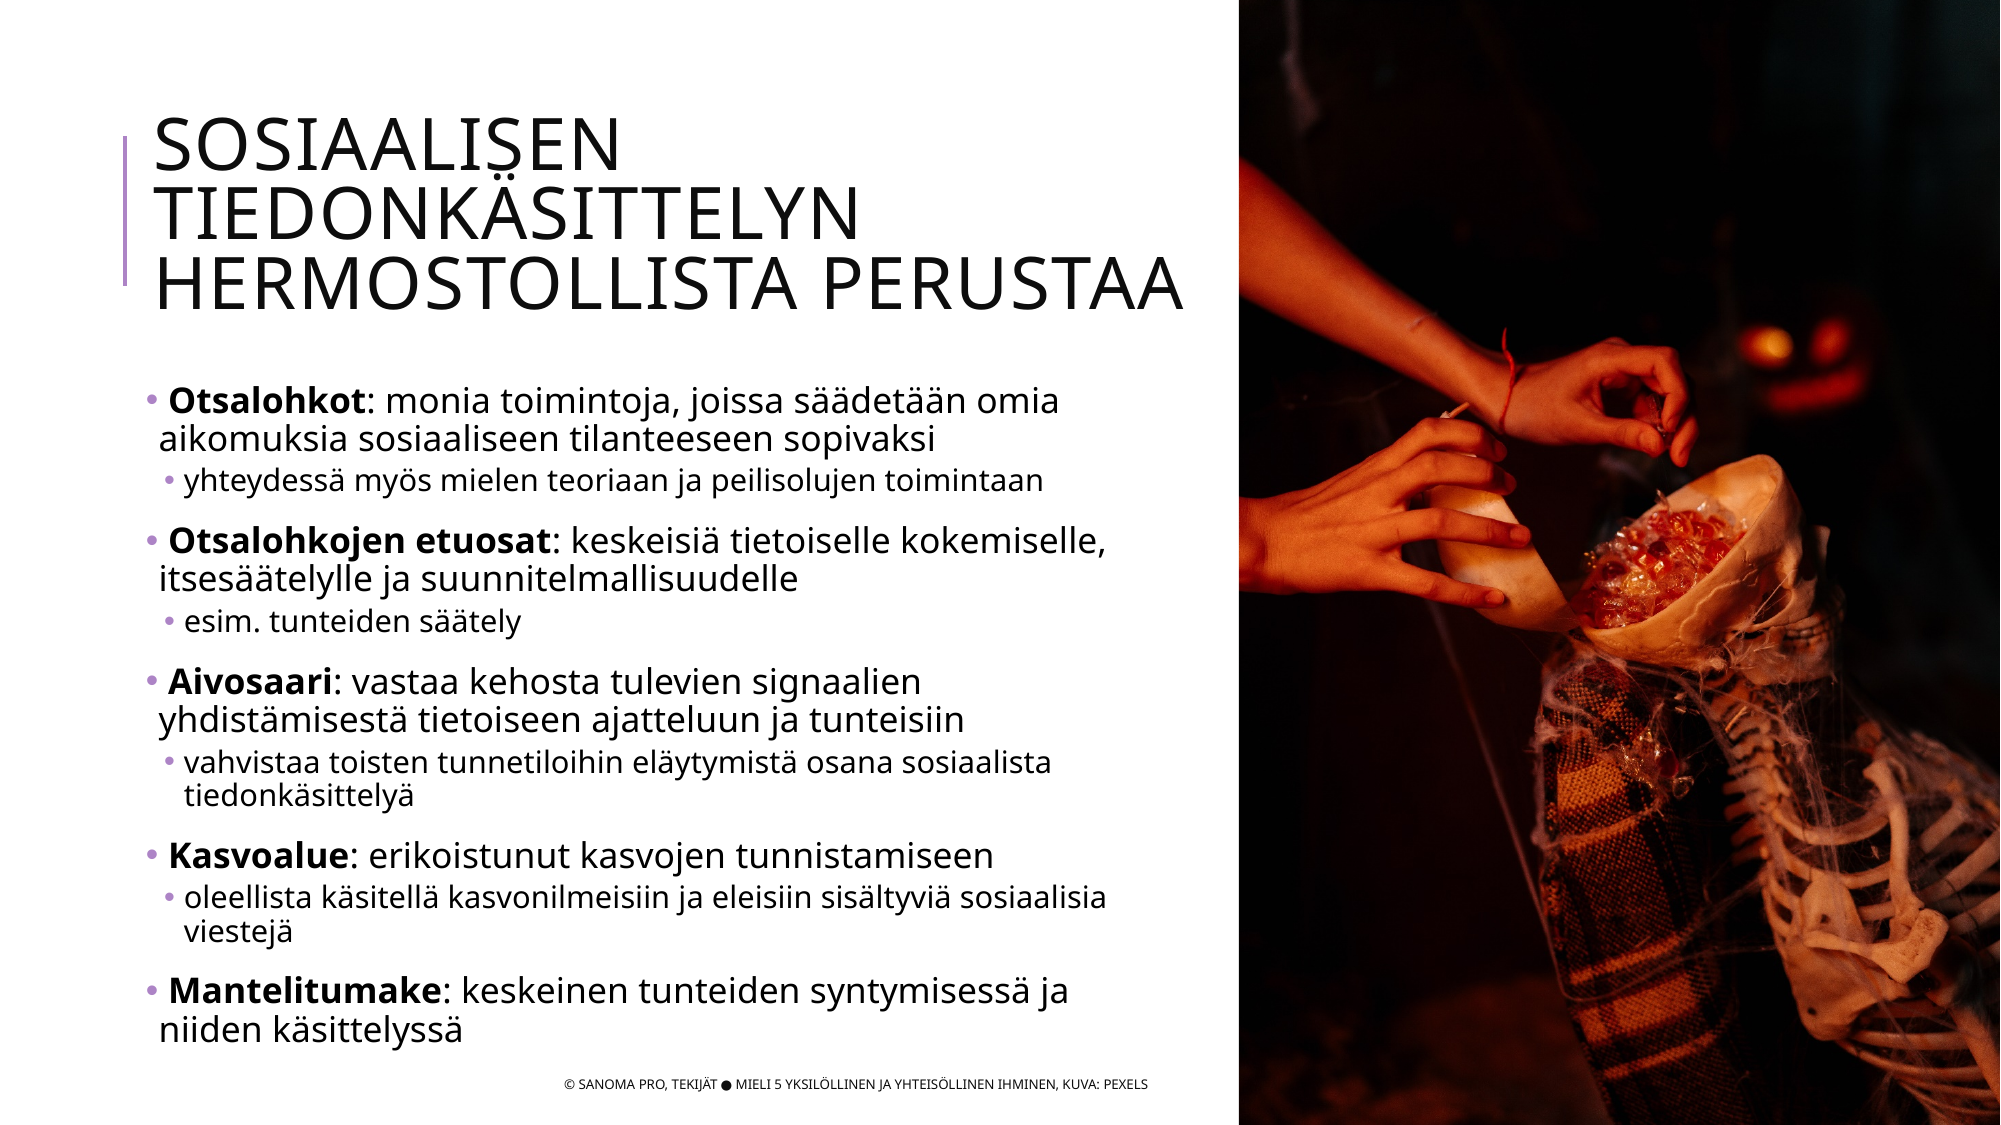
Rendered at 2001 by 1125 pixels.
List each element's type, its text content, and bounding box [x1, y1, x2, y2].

list Otsalohkot: monia toimintoja, joissa säädetään omia aikomuksia sosiaaliseen tilanteeseen sopivaksi yhteydessä myös mielen teoriaan ja peilisolujen toimintaan Otsalohkojen etuosat: keskeisiä tietoiselle kokemiselle, itsesäätelylle ja suunnitelmallisuudelle esim. tunteiden säätely Aivosaari: vastaa kehosta tulevien signaalien yhdistämisestä tietoiseen ajatteluun ja tunteisiin vahvistaa toisten tunnetiloihin eläytymistä osana sosiaalista tiedonkäsittelyä Kasvoalue: erikoistunut kasvojen tunnistamiseen oleellista käsitellä kasvonilmeisiin ja eleisiin sisältyviä sosiaalisia viestejä Mantelitumake: keskeinen tunteiden syntymisessä ja niiden käsittelyssä [138, 375, 1184, 1062]
title Sosiaalisen tiedonkäsittelyn hermostollista perustaa [138, 96, 1222, 342]
picture [1238, 0, 2000, 1125]
footer © SANOMA PRO, TEKIJÄT ● MIELI 5 YKSILÖLLINEN JA YHTEISÖLLINEN IHMINEN, KUVA: PEXELS [527, 1061, 1164, 1107]
